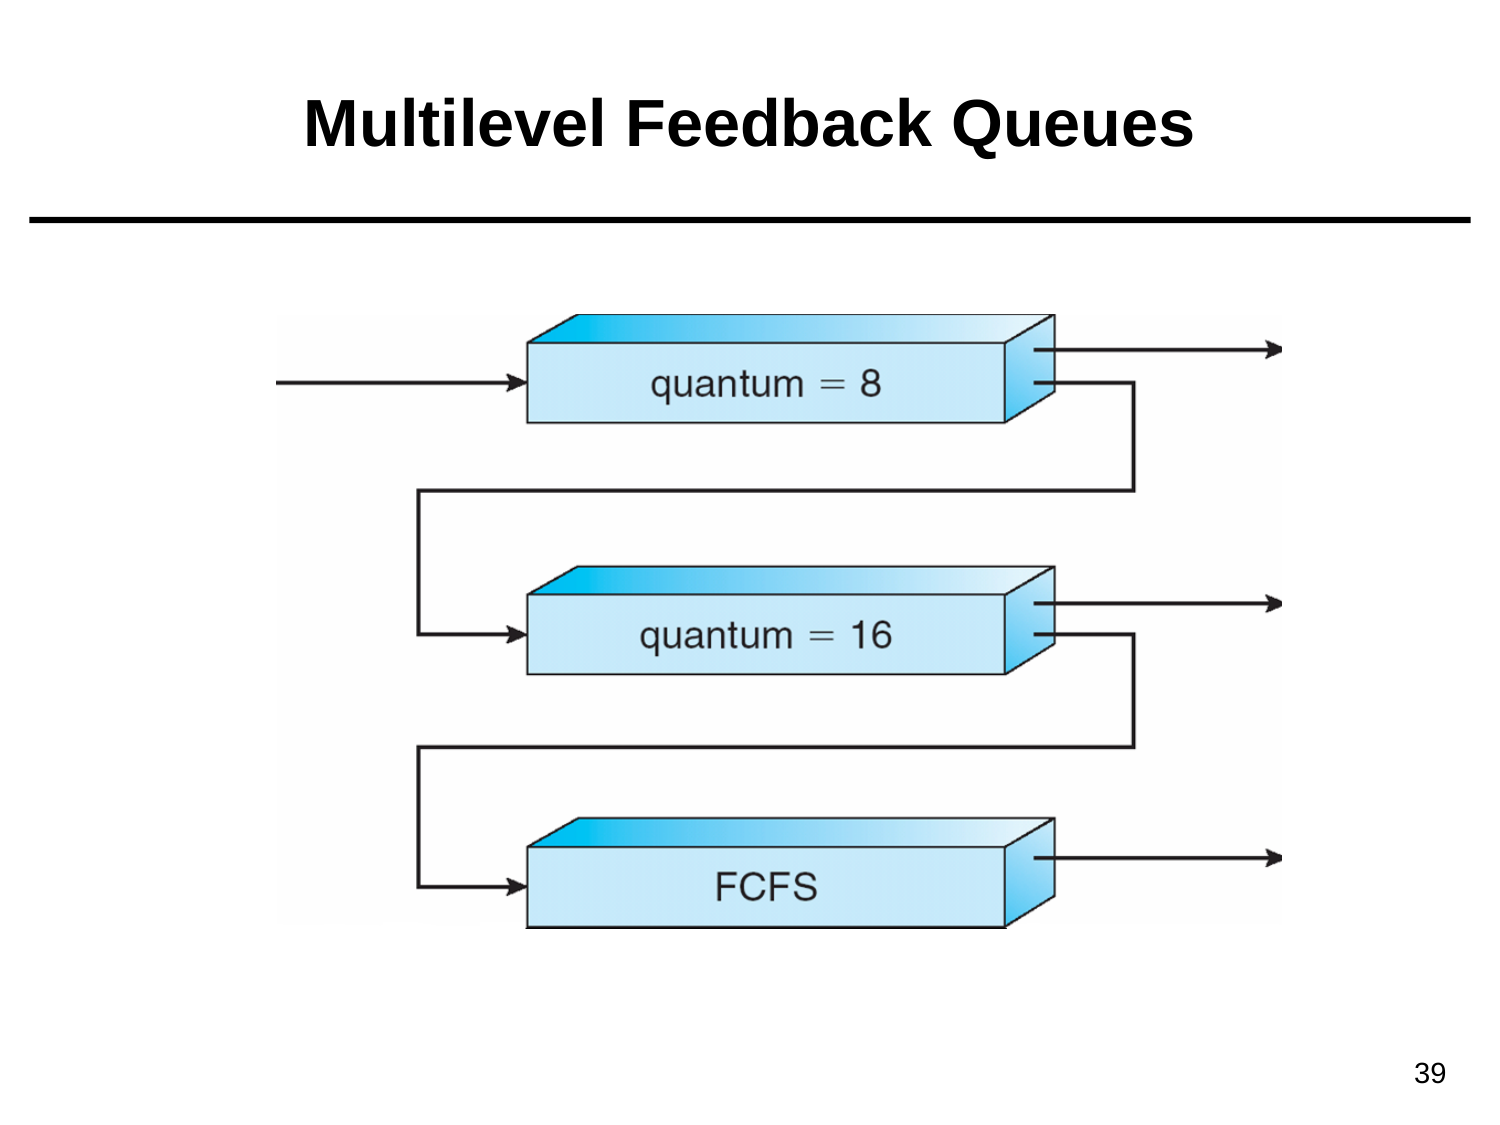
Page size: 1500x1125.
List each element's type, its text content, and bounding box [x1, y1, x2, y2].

slide_number 39 [1305, 1046, 1462, 1098]
title Multilevel Feedback Queues [53, 26, 1447, 214]
picture [276, 314, 1282, 929]
